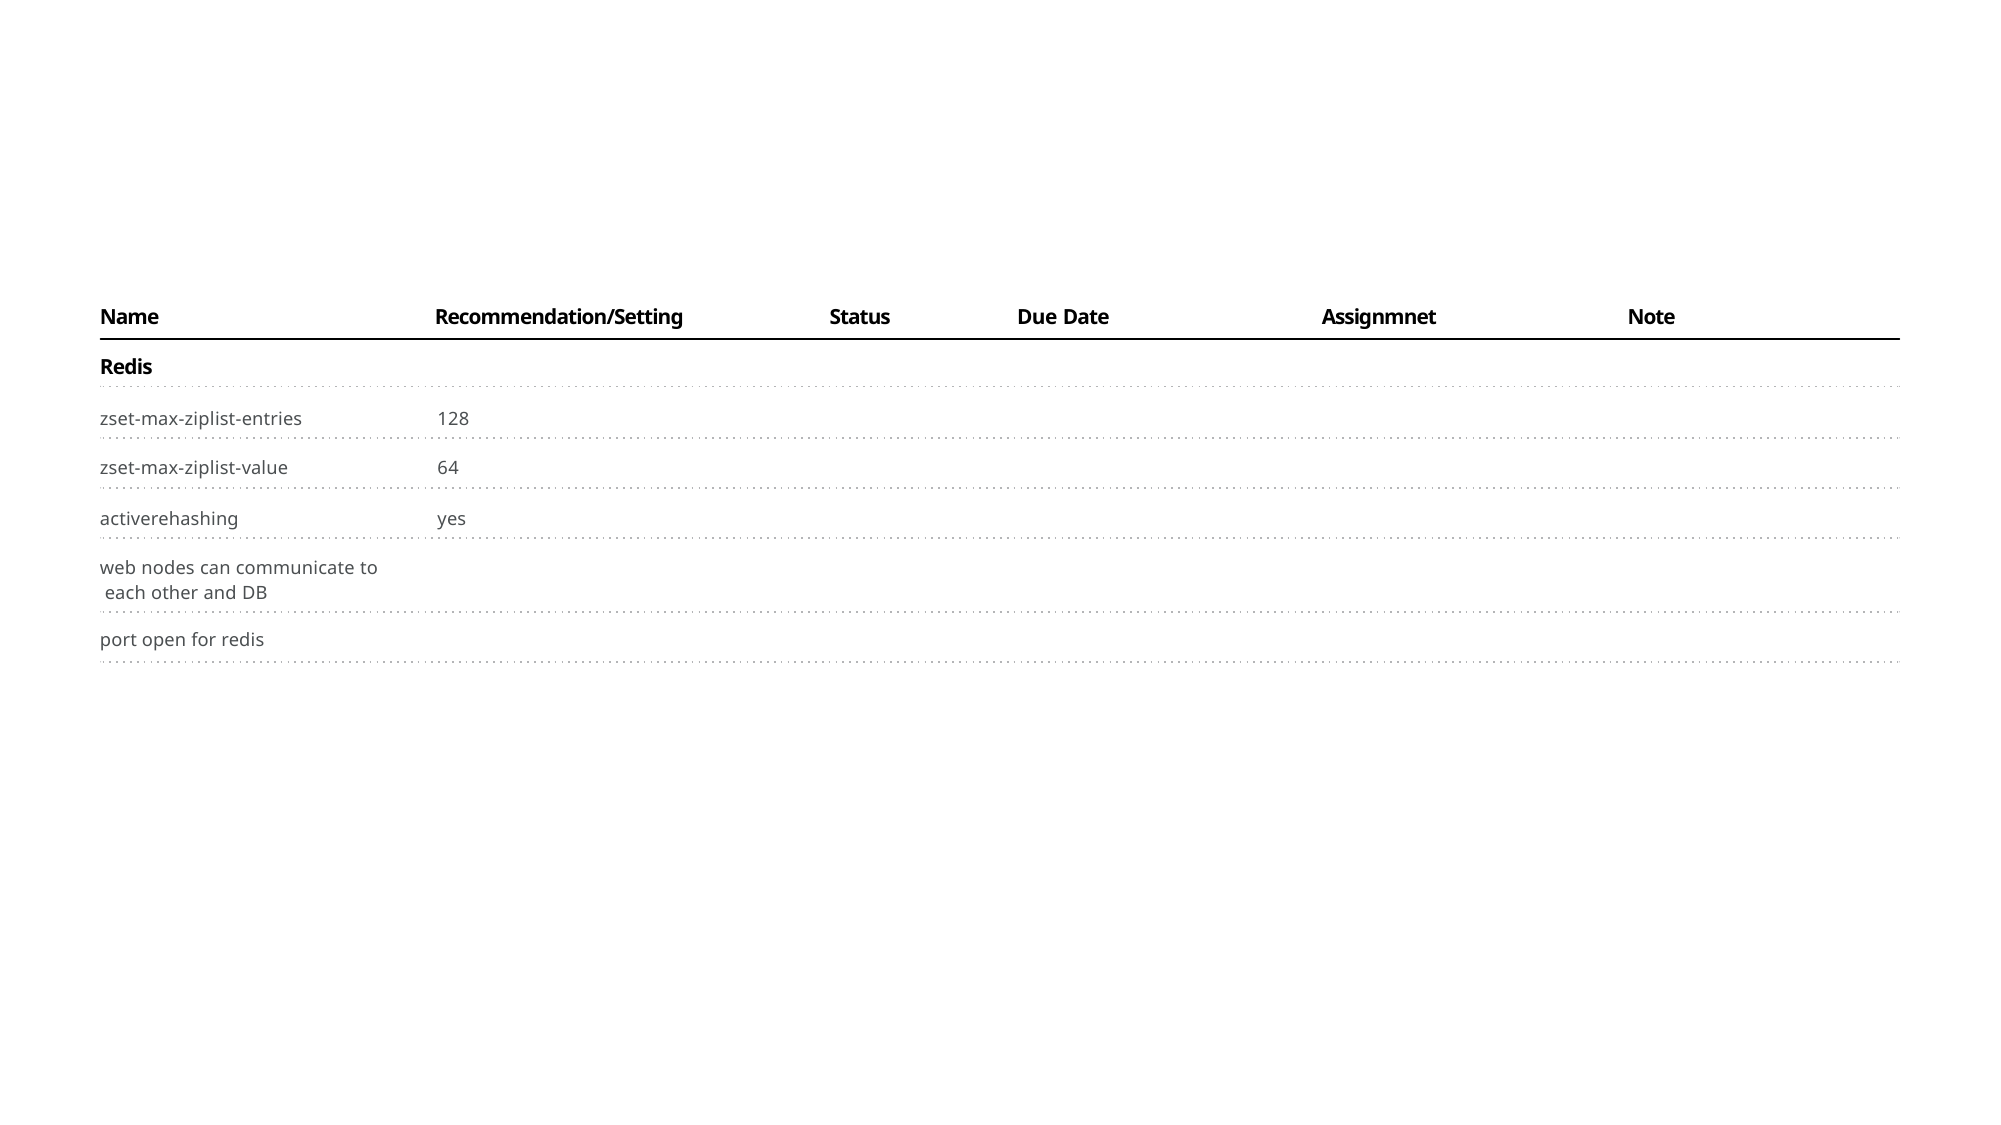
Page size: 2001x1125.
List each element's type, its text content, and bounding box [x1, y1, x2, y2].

text_box activerehashing [98, 504, 241, 529]
text_box Recommendation/Setting [433, 302, 695, 329]
text_box Status [828, 302, 895, 329]
text_box Name [98, 302, 162, 329]
text_box 64 [436, 454, 461, 479]
text_box Due Date [1015, 302, 1113, 329]
text_box yes [436, 504, 468, 529]
text_box web nodes can communicate to each other and DB port open for redis [98, 552, 382, 650]
text_box Assignmnet [1320, 302, 1442, 329]
text_box Redis [98, 352, 156, 379]
text_box zset-max-ziplist-entries [98, 404, 305, 429]
text_box Note [1626, 302, 1679, 329]
text_box zset-max-ziplist-value [98, 454, 291, 479]
text_box 128 [436, 404, 472, 429]
